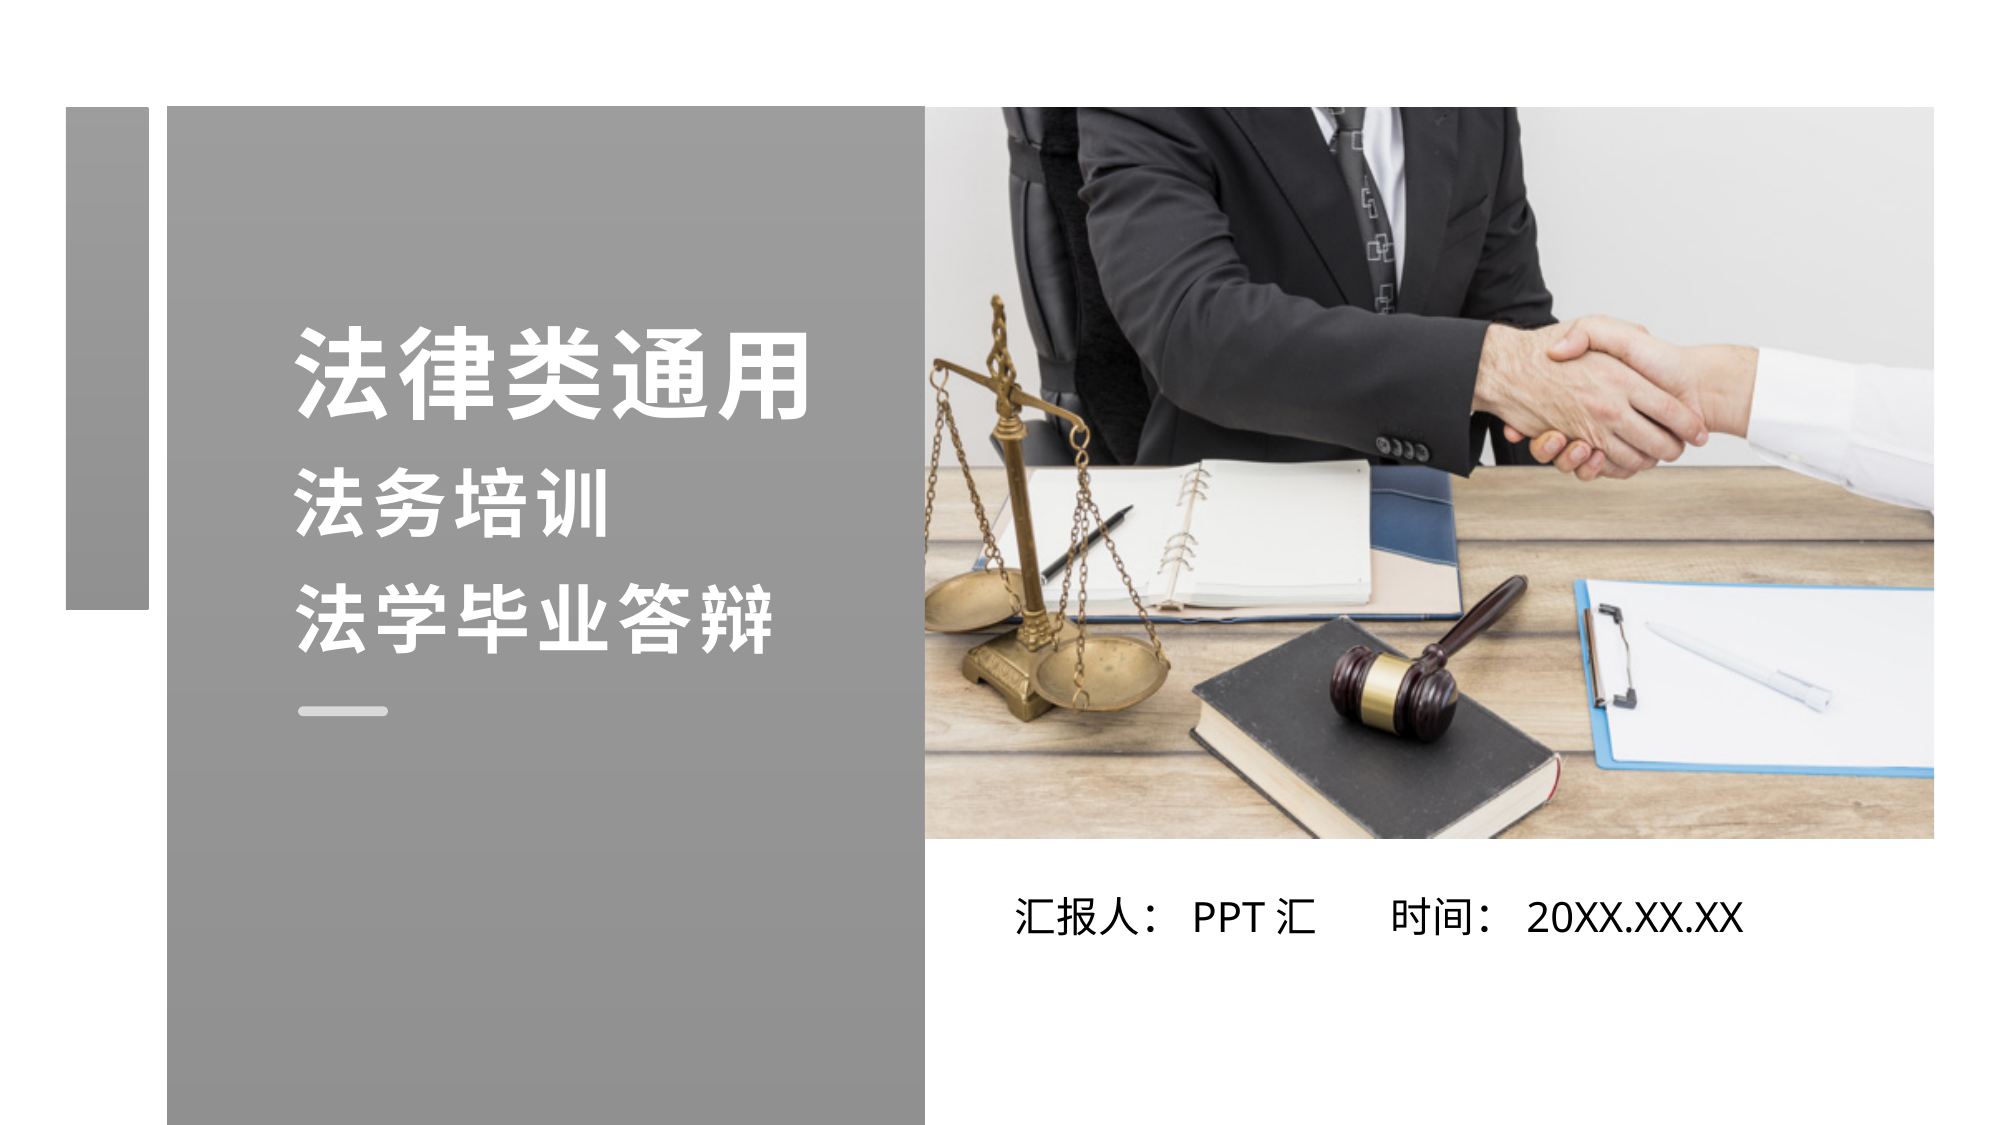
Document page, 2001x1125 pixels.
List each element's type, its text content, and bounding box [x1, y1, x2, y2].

text_box 汇报人：PPT汇 时间：20XX.XX.XX [999, 883, 1949, 948]
text_box [65, 106, 149, 610]
picture [924, 106, 1935, 839]
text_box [276, 449, 854, 672]
text_box [167, 106, 925, 1125]
text_box 法律类通用 [276, 304, 924, 439]
text_box [296, 705, 390, 718]
